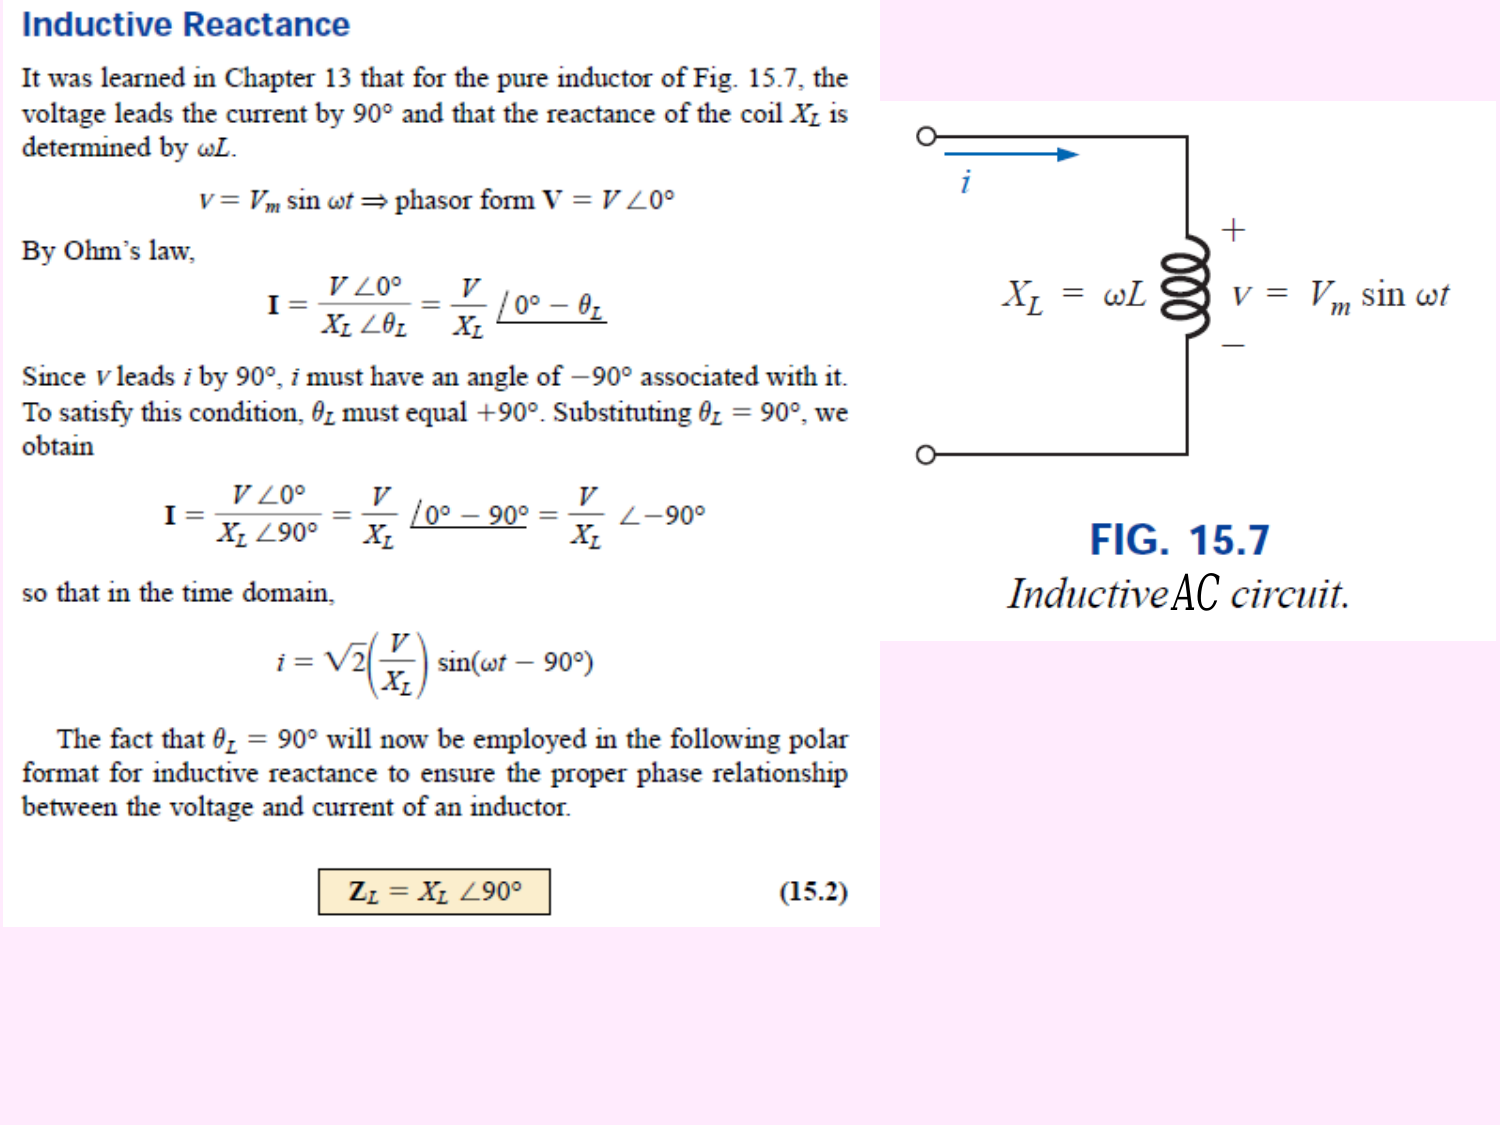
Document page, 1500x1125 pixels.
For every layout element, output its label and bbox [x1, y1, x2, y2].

text_box [879, 101, 1496, 642]
picture [3, 0, 880, 927]
